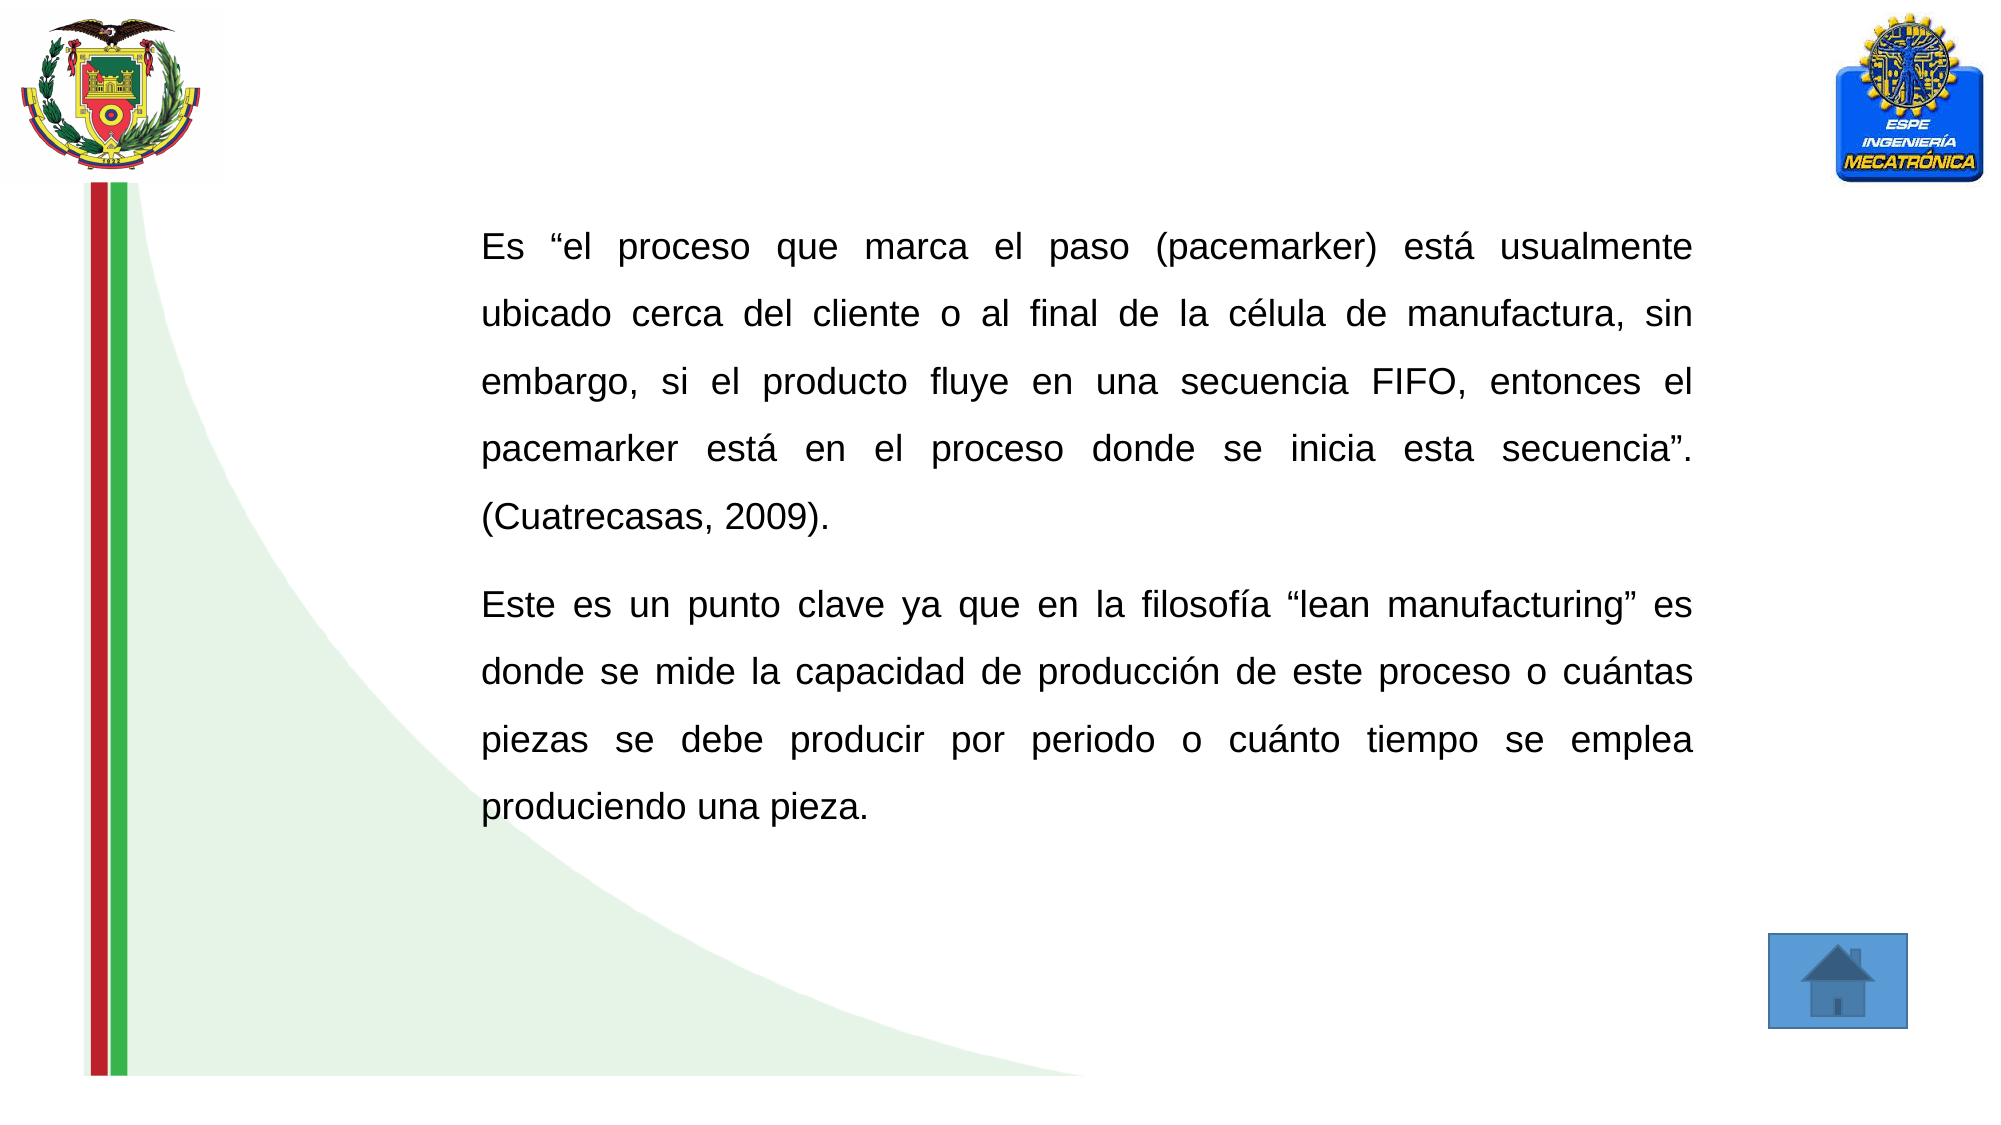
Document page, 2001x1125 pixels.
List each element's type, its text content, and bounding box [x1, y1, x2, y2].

picture [1831, 12, 1988, 188]
picture [0, 7, 1099, 1075]
text_box [1768, 933, 1908, 1029]
text_box Es “el proceso que marca el paso (pacemarker) está usualmente ubicado cerca del cliente o al final de la célula de manufactura, sin embargo, si el producto fluye en una secuencia FIFO, entonces el pacemarker está en el proceso donde se inicia esta secuencia”. (Cuatrecasas, 2009). Este es un punto clave ya que en la filosofía “lean manufacturing” es donde se mide la capacidad de producción de este proceso o cuántas piezas se debe producir por periodo o cuánto tiempo se emplea produciendo una pieza. [392, 191, 1709, 835]
